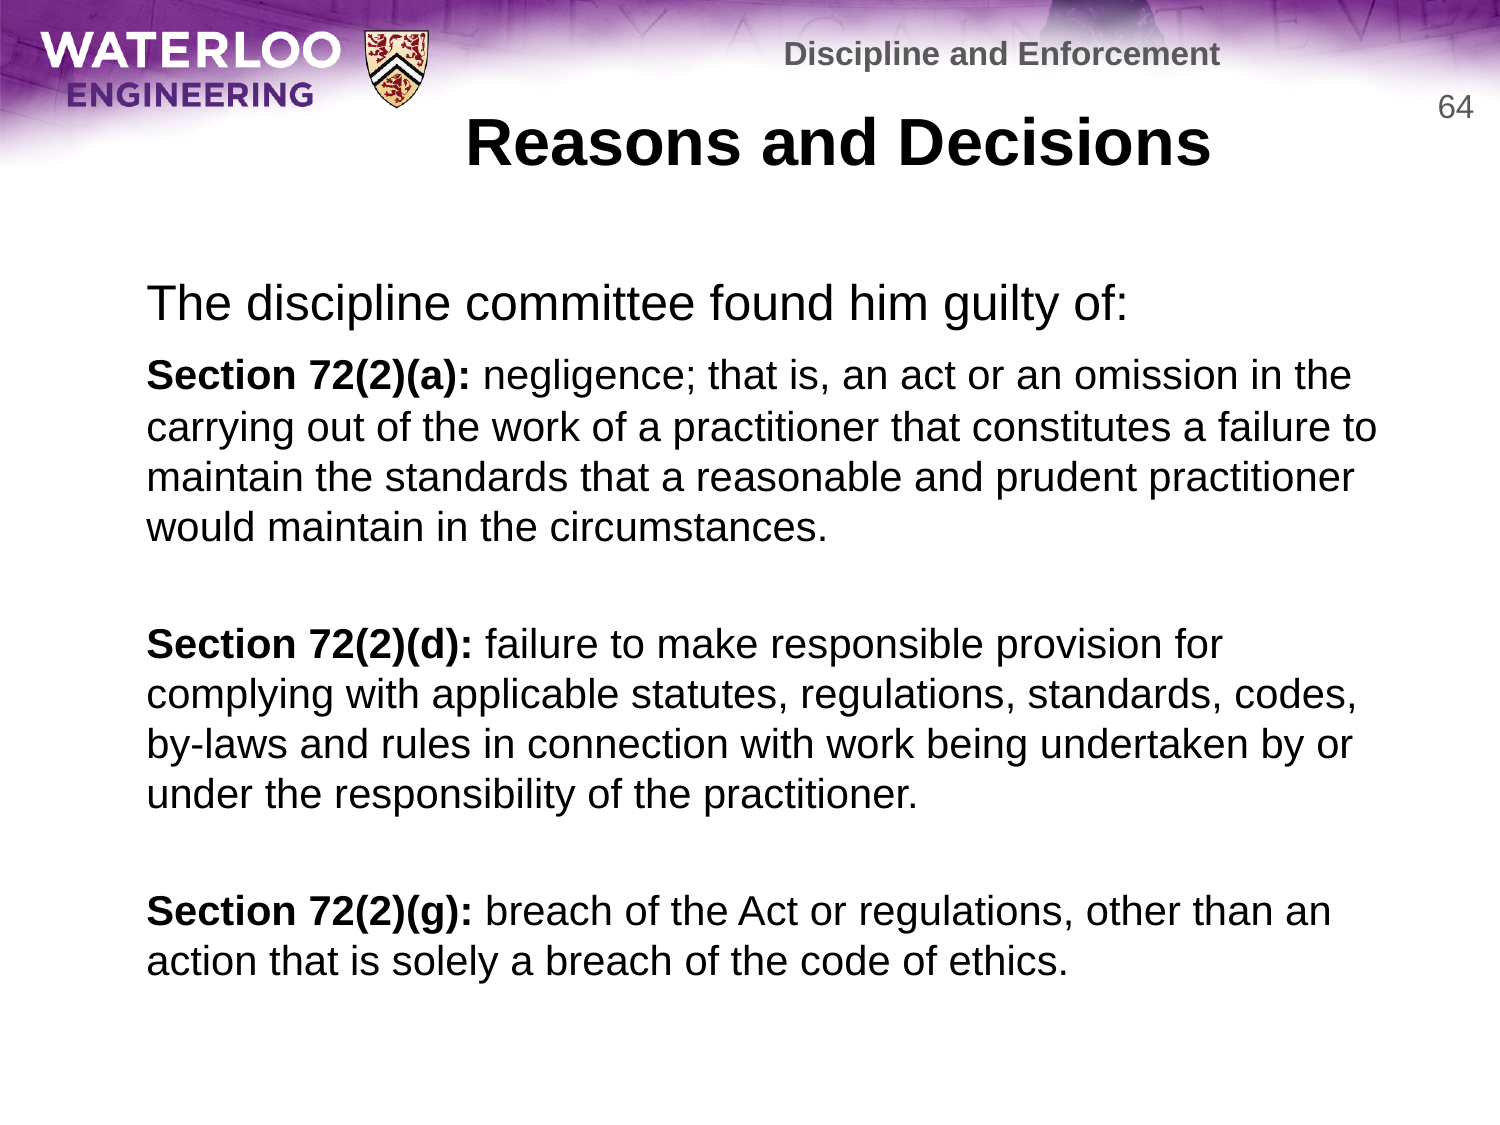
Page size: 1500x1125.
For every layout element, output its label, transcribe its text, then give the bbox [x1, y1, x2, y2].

footer Discipline and Enforcement [535, 24, 1236, 68]
slide_number 64 [1360, 73, 1490, 134]
list The discipline committee found him guilty of: Section 72(2)(a): negligence; that is, an act or an omission in the carrying out of the work of a practitioner that constitutes a failure to maintain the standards that a reasonable and prudent practitioner would maintain in the circumstances. Section 72(2)(d): failure to make responsible provision for complying with applicable statutes, regulations, standards, codes, by-laws and rules in connection with work being undertaken by or under the responsibility of the practitioner. Section 72(2)(g): breach of the Act or regulations, other than an action that is solely a breach of the code of ethics. [74, 262, 1426, 1020]
title Reasons and Decisions [252, 44, 1426, 233]
picture [0, 0, 1500, 1125]
